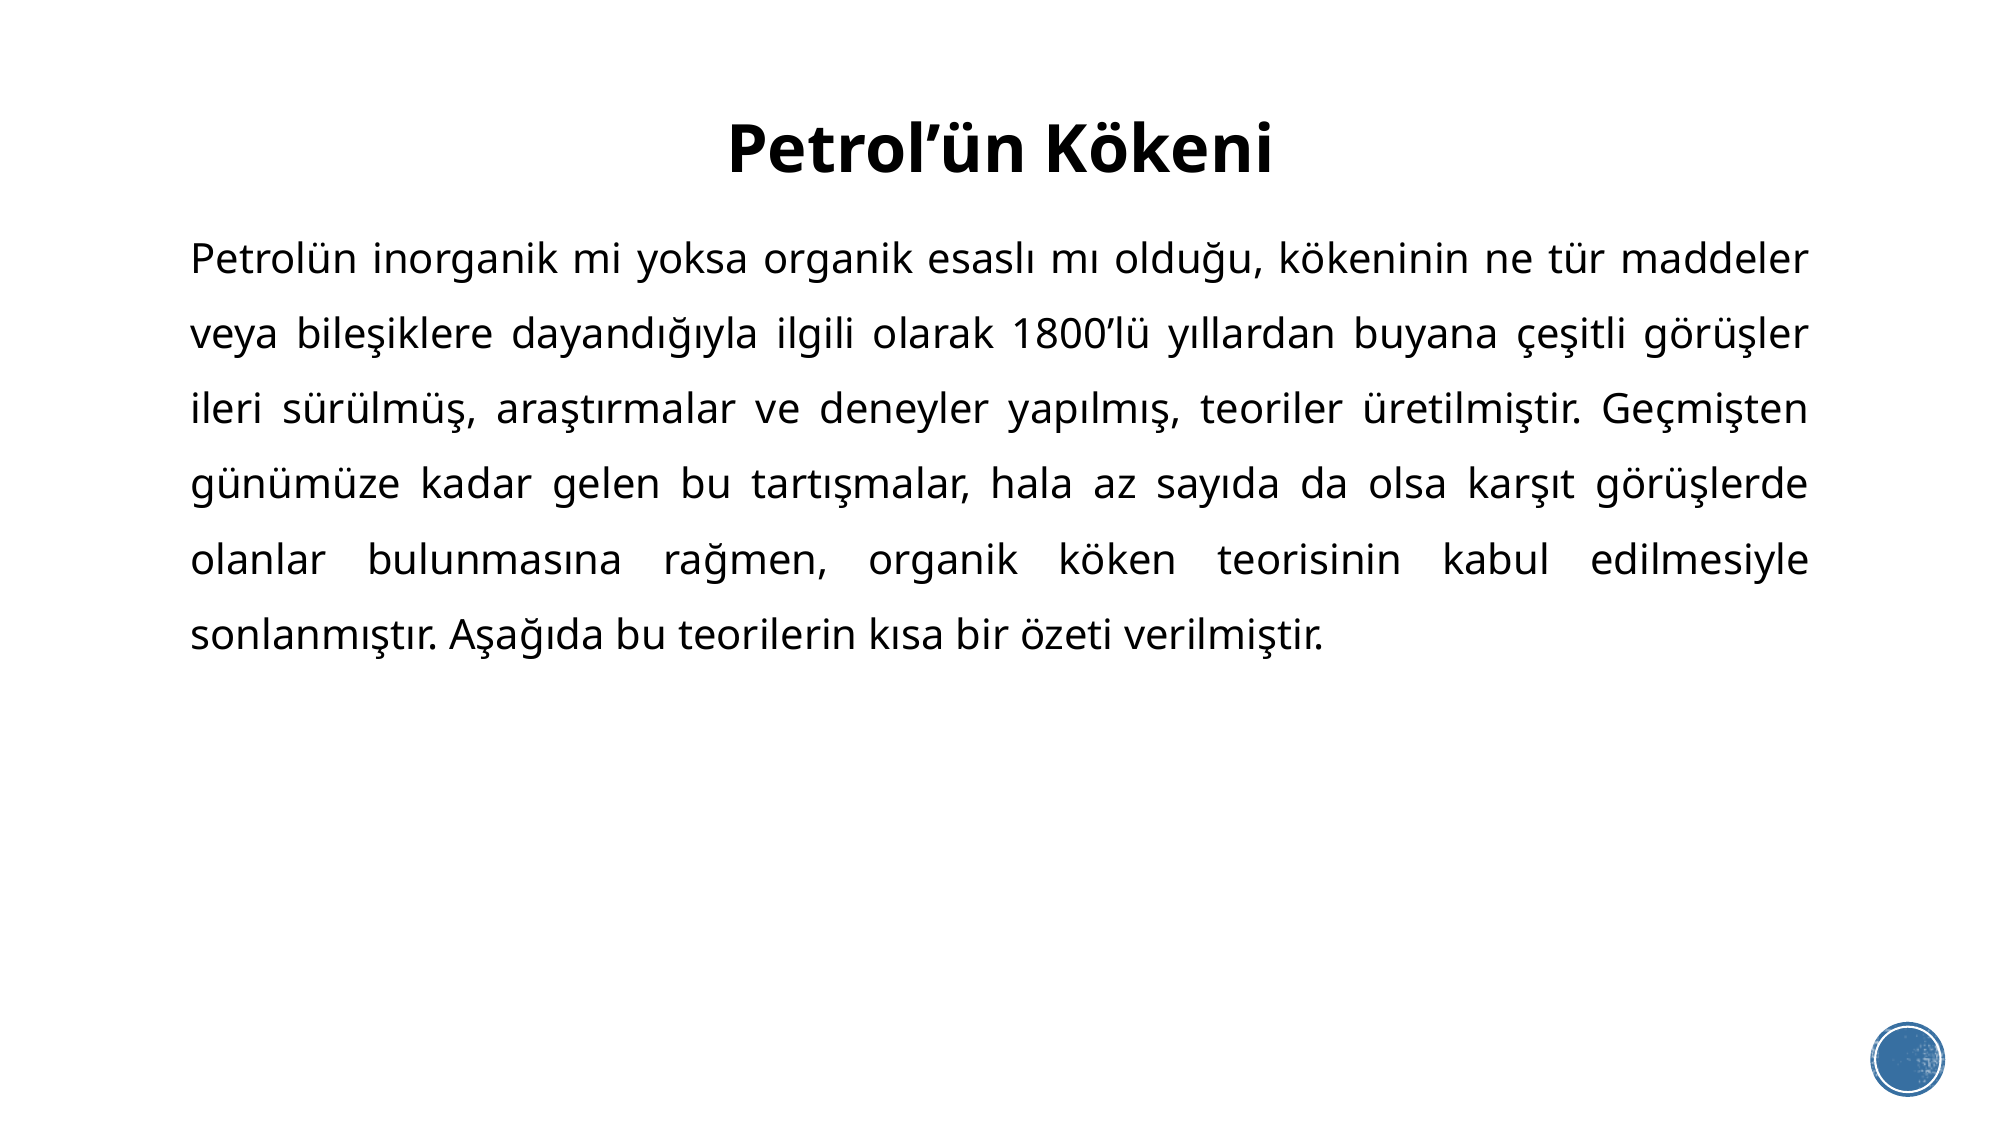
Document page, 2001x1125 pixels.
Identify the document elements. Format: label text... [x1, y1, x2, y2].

list Petrolün inorganik mi yoksa organik esaslı mı olduğu, kökeninin ne tür maddeler veya bileşiklere dayandığıyla ilgili olarak 1800’lü yıllardan buyana çeşitli görüşler ileri sürülmüş, araştırmalar ve deneyler yapılmış, teoriler üretilmiştir. Geçmişten günümüze kadar gelen bu tartışmalar, hala az sayıda da olsa karşıt görüşlerde olanlar bulunmasına rağmen, organik köken teorisinin kabul edilmesiyle sonlanmıştır. Aşağıda bu teorilerin kısa bir özeti verilmiştir. [175, 199, 1826, 1013]
title Petrol’ün Kökeni [175, 79, 1826, 199]
